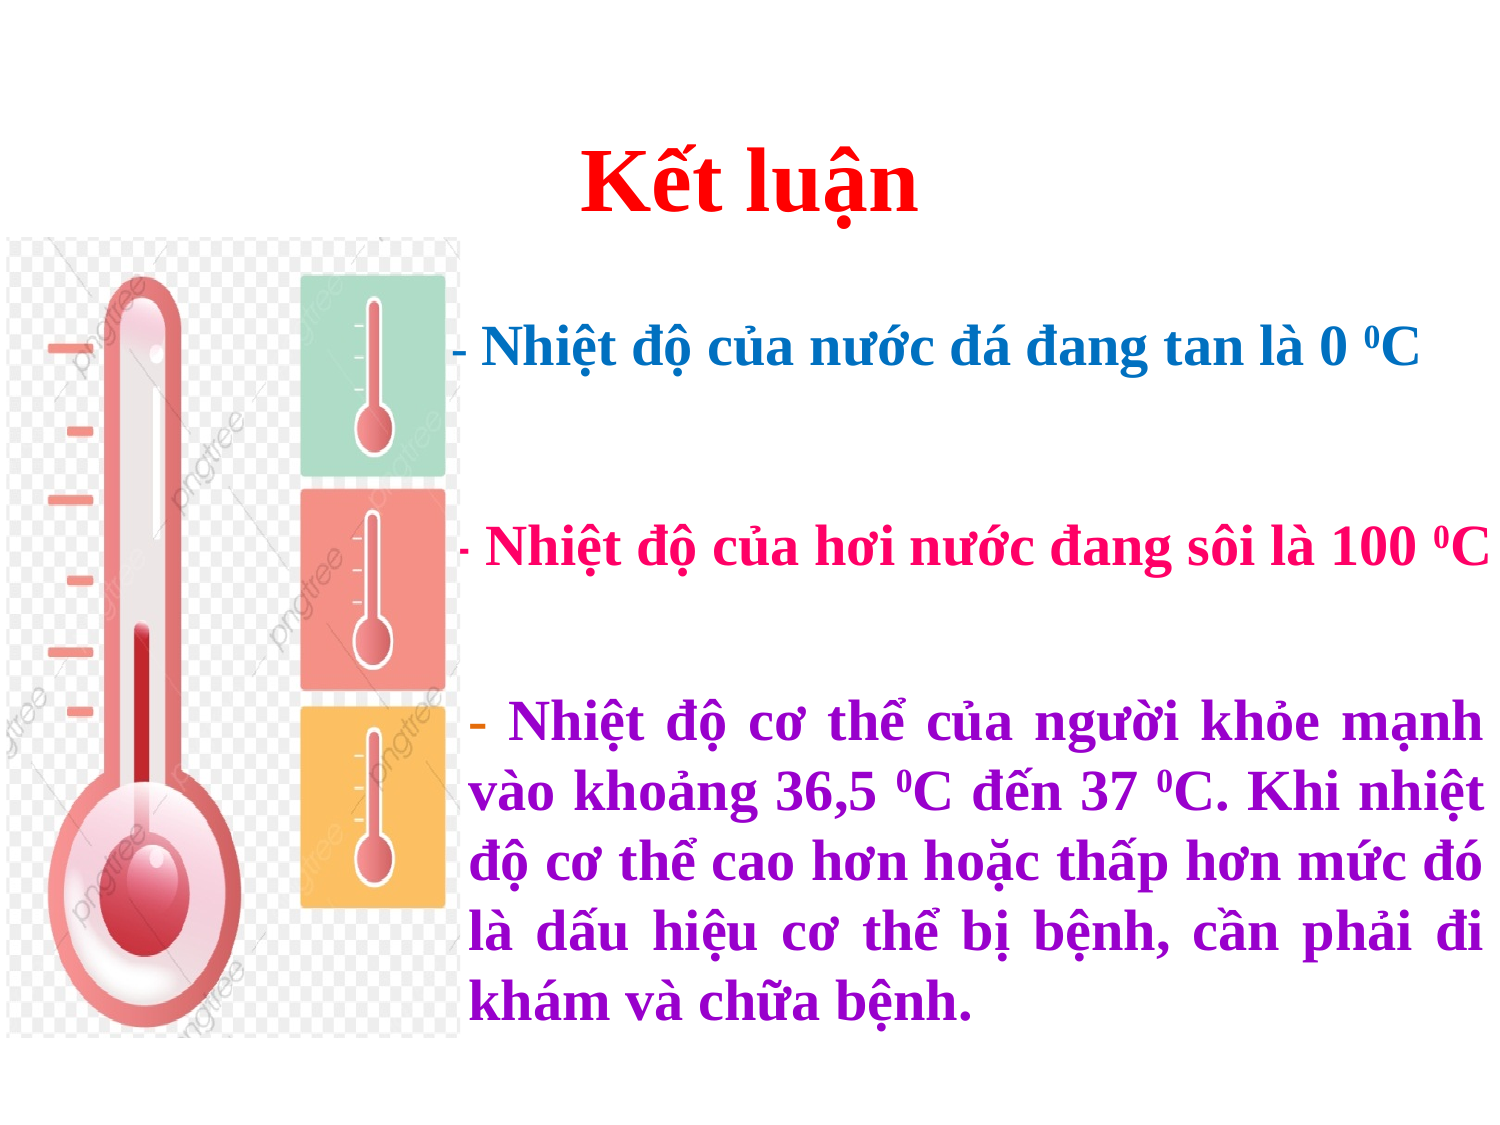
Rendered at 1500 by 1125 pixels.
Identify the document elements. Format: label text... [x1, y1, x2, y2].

text_box Kết luận [565, 112, 935, 238]
text_box - Nhiệt độ của nước đá đang tan là 0 0C [465, 299, 1450, 385]
text_box - Nhiệt độ cơ thể của người khỏe mạnh vào khoảng 36,5 0C đến 37 0C. Khi nhiệt độ cơ thể cao hơn hoặc thấp hơn mức đó là dấu hiệu cơ thể bị bệnh, cần phải đi khám và chữa bệnh. [464, 674, 1500, 1040]
text_box - Nhiệt độ của hơi nước đang sôi là 100 0C [465, 500, 1500, 585]
picture [5, 237, 461, 1038]
